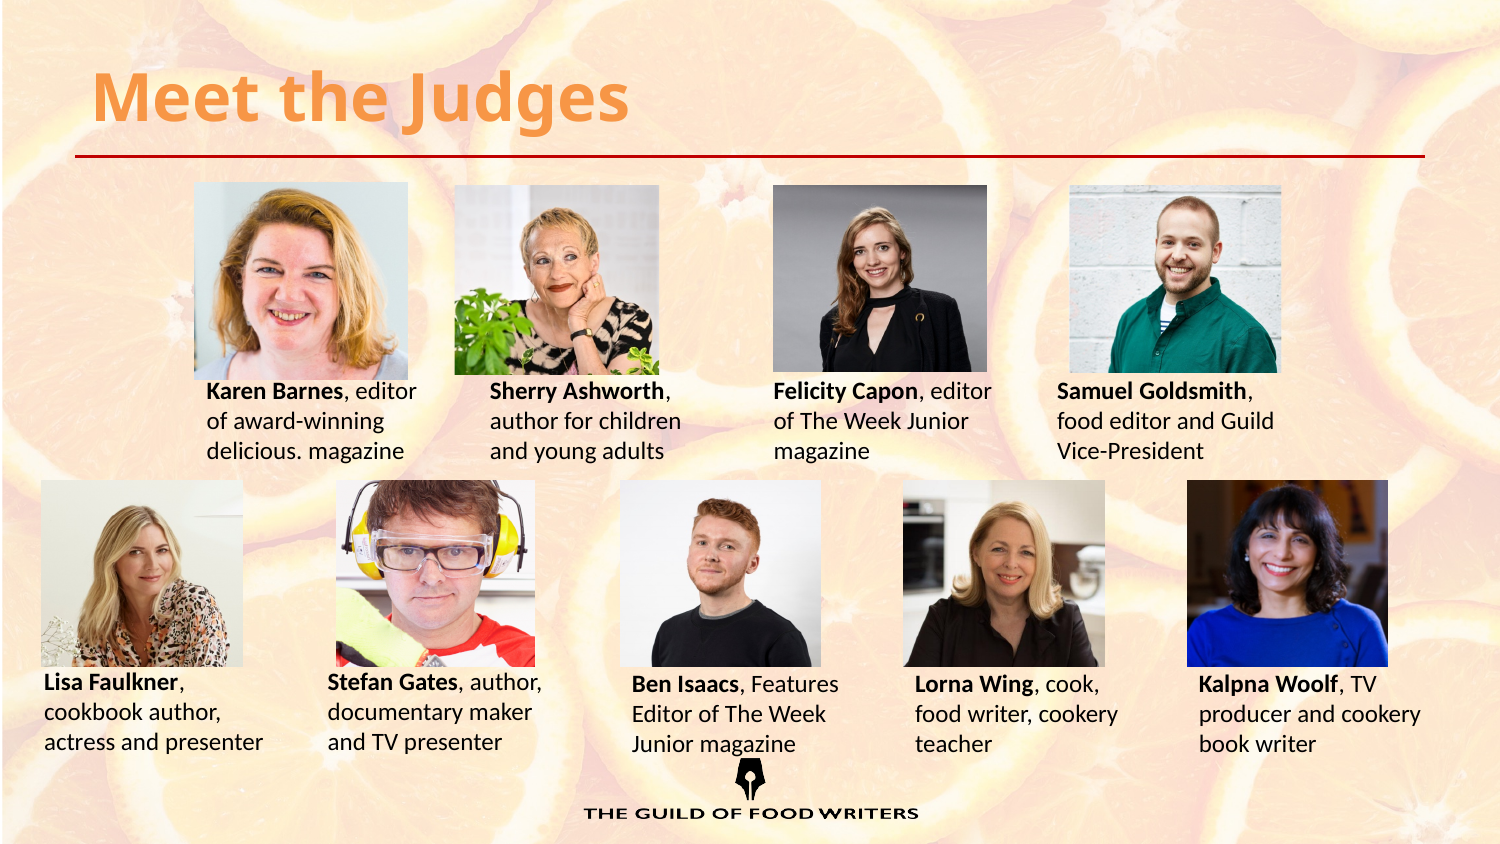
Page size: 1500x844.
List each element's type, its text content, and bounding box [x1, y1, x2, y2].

text_box Samuel Goldsmith, food editor and Guild Vice-President [1042, 367, 1308, 473]
text_box Karen Barnes, editor of award-winning delicious. magazine [191, 367, 458, 473]
text_box Ben Isaacs, Features Editor of The Week Junior magazine [617, 659, 883, 756]
text_box Lorna Wing, cook, food writer, cookery teacher [900, 659, 1167, 765]
text_box Kalpna Woolf, TV producer and cookery book writer [1183, 659, 1450, 765]
text_box Stefan Gates, author, documentary maker and TV presenter [312, 658, 579, 763]
text_box Sherry Ashworth, author for children and young adults [475, 367, 742, 473]
title Meet the Judges [75, 24, 1425, 155]
text_box Felicity Capon, editor of The Week Junior magazine [758, 367, 1025, 473]
picture [2, 0, 1500, 844]
text_box Lisa Faulkner, cookbook author, actress and presenter [29, 658, 296, 763]
